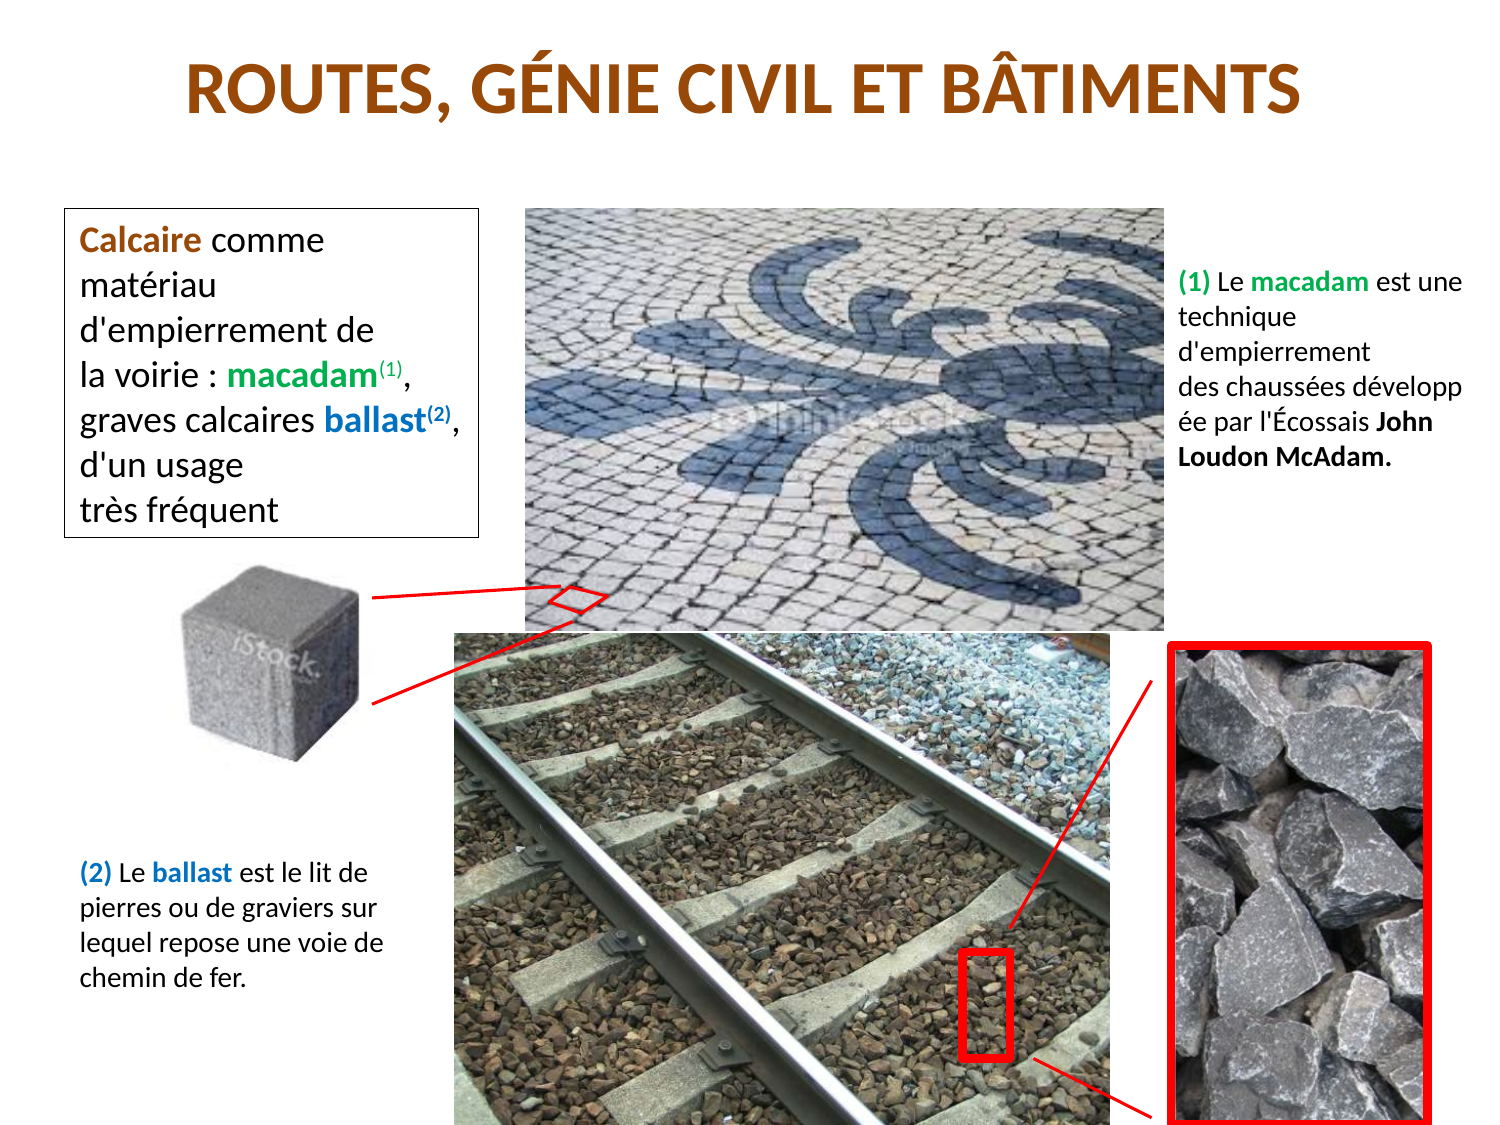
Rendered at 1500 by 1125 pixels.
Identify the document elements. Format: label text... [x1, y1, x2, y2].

text_box (1) Le macadam est une technique d'empierrement des chaussées développée par l'Écossais John Loudon McAdam. [1169, 255, 1483, 550]
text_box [371, 585, 562, 599]
picture [170, 550, 378, 784]
text_box (2) Le ballast est le lit de pierres ou de graviers sur lequel repose une voie de chemin de fer. [64, 845, 443, 1001]
picture [454, 633, 1500, 1125]
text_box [1009, 680, 1152, 929]
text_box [371, 621, 573, 705]
text_box Calcaire comme matériau d'empierrement de la voirie : macadam(1), graves calcaires ballast(2), d'un usage très fréquent [64, 208, 479, 538]
picture [525, 207, 1164, 632]
text_box Routes, génie civil et bâtiments [64, 30, 1424, 136]
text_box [1033, 1058, 1152, 1118]
